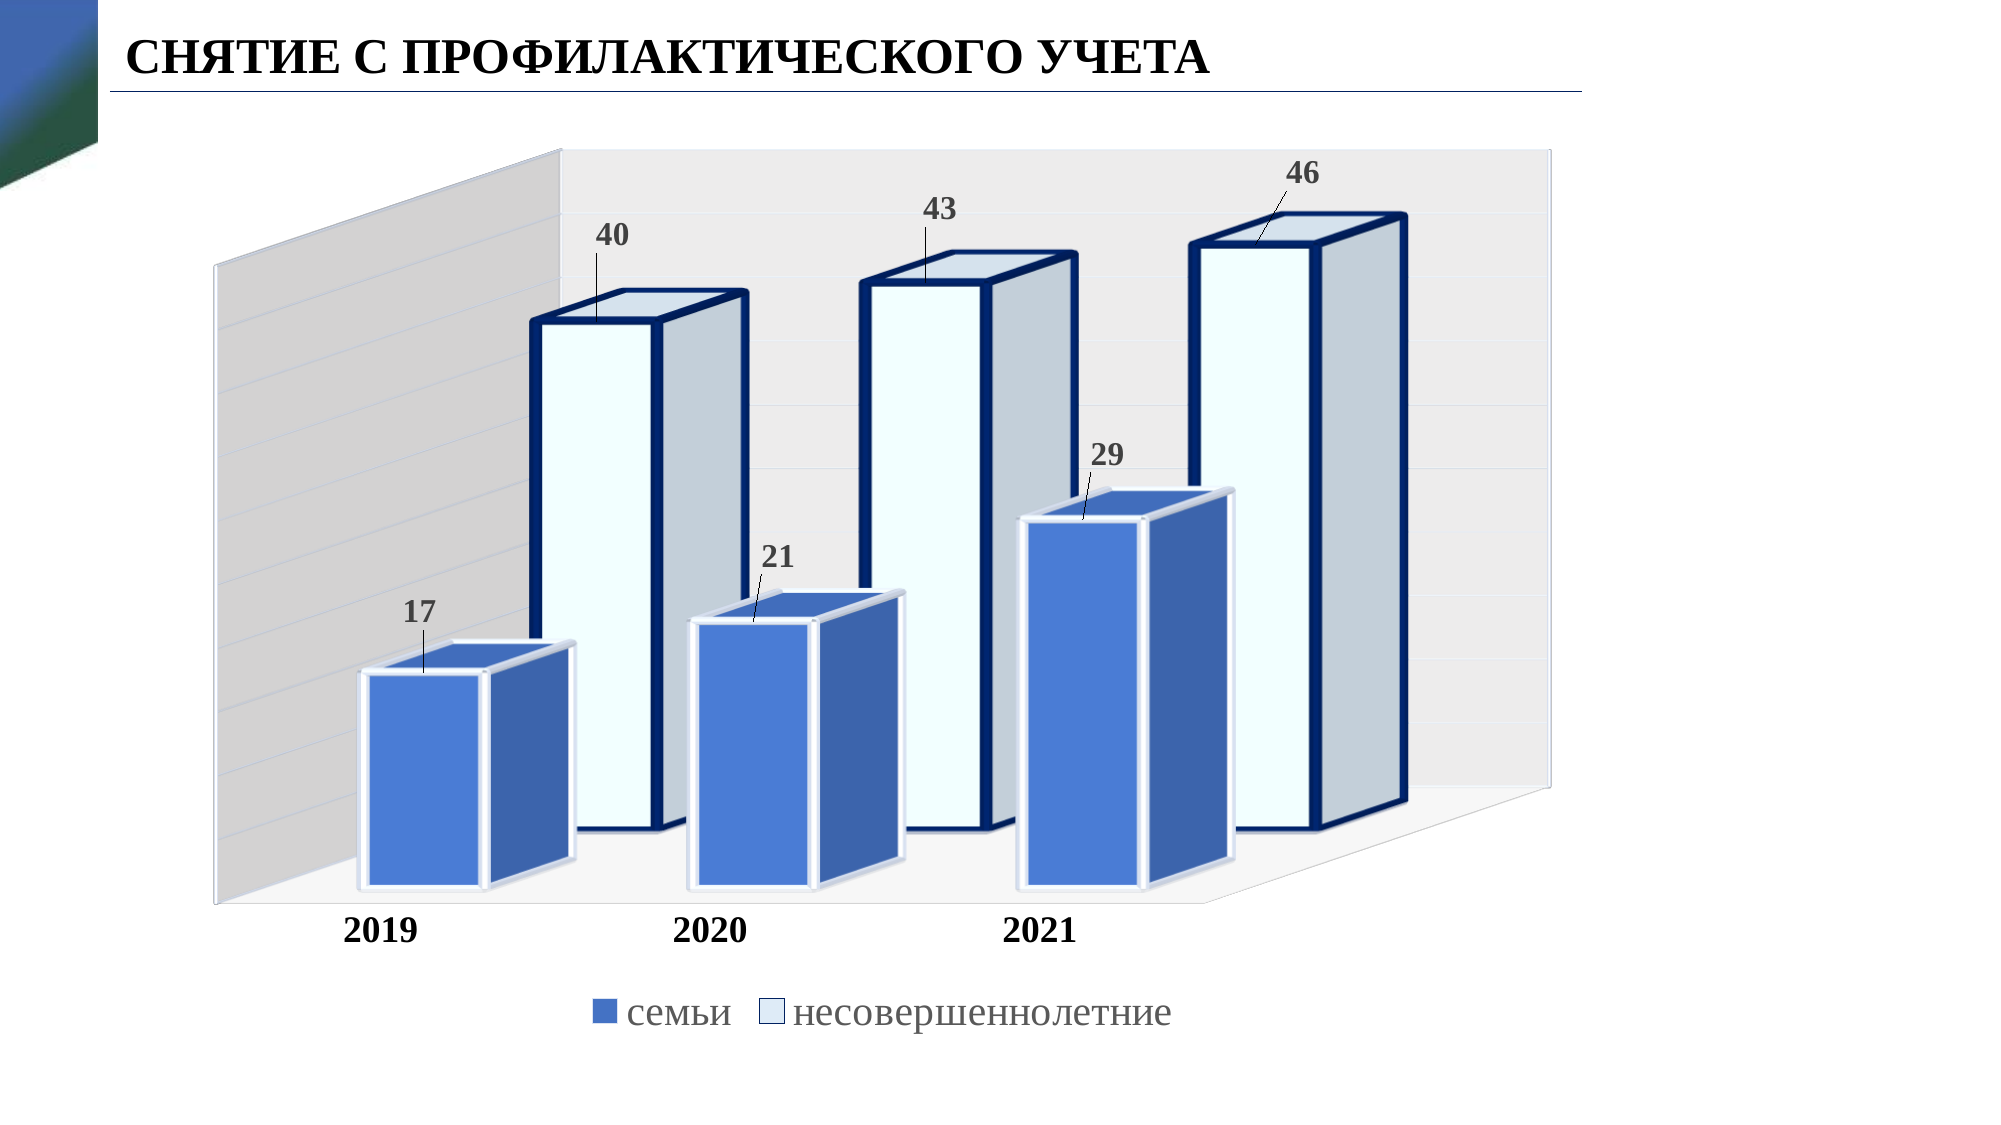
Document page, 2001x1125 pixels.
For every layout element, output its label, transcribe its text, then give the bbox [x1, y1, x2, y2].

chart [183, 129, 1583, 1044]
text_box СНЯТИЕ С ПРОФИЛАКТИЧЕСКОГО УЧЕТА [109, 15, 1777, 91]
picture [0, 0, 98, 191]
